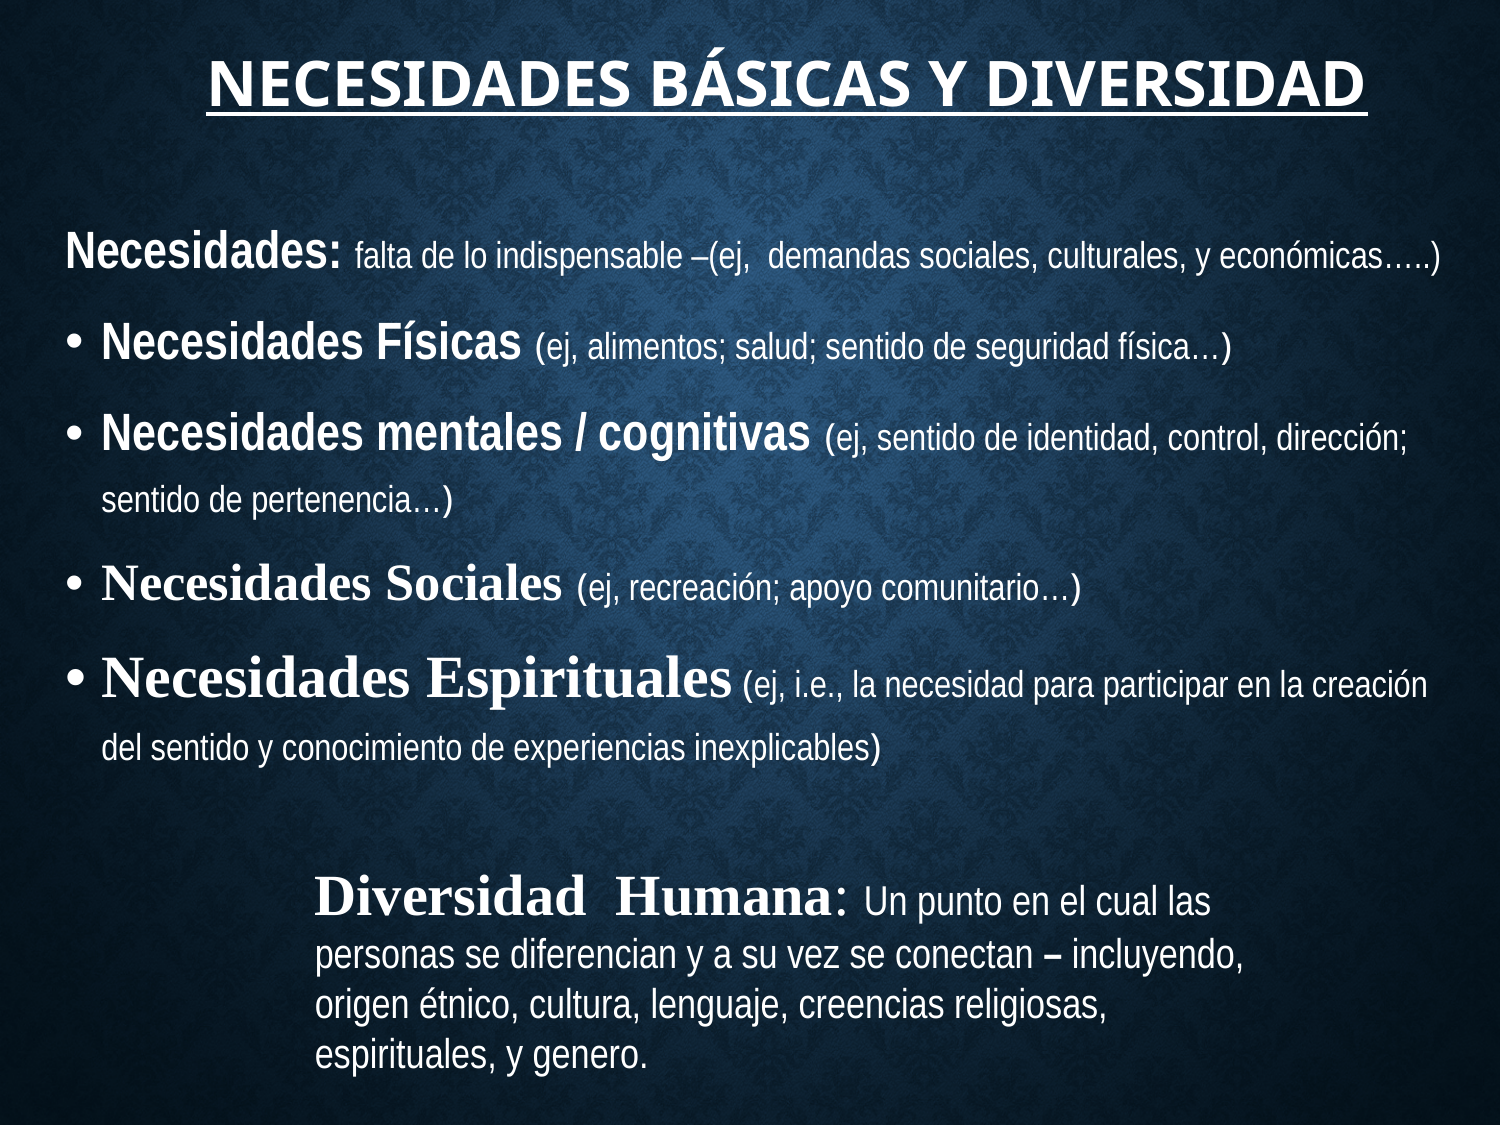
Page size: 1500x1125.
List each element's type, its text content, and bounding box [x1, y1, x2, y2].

list Necesidades: falta de lo indispensable –(ej, demandas sociales, culturales, y económicas…..) Necesidades Físicas (ej, alimentos; salud; sentido de seguridad física…) Necesidades mentales / cognitivas (ej, sentido de identidad, control, dirección; sentido de pertenencia…) Necesidades Sociales (ej, recreación; apoyo comunitario…) Necesidades Espirituales (ej, i.e., la necesidad para participar en la creación del sentido y conocimiento de experiencias inexplicables) [50, 200, 1463, 813]
text_box Diversidad Humana: Un punto en el cual las personas se diferencian y a su vez se conectan – incluyendo, origen étnico, cultura, lenguaje, creencias religiosas, espirituales, y genero. [300, 849, 1300, 1085]
title Necesidades Básicas y Diversidad [50, 37, 1500, 130]
